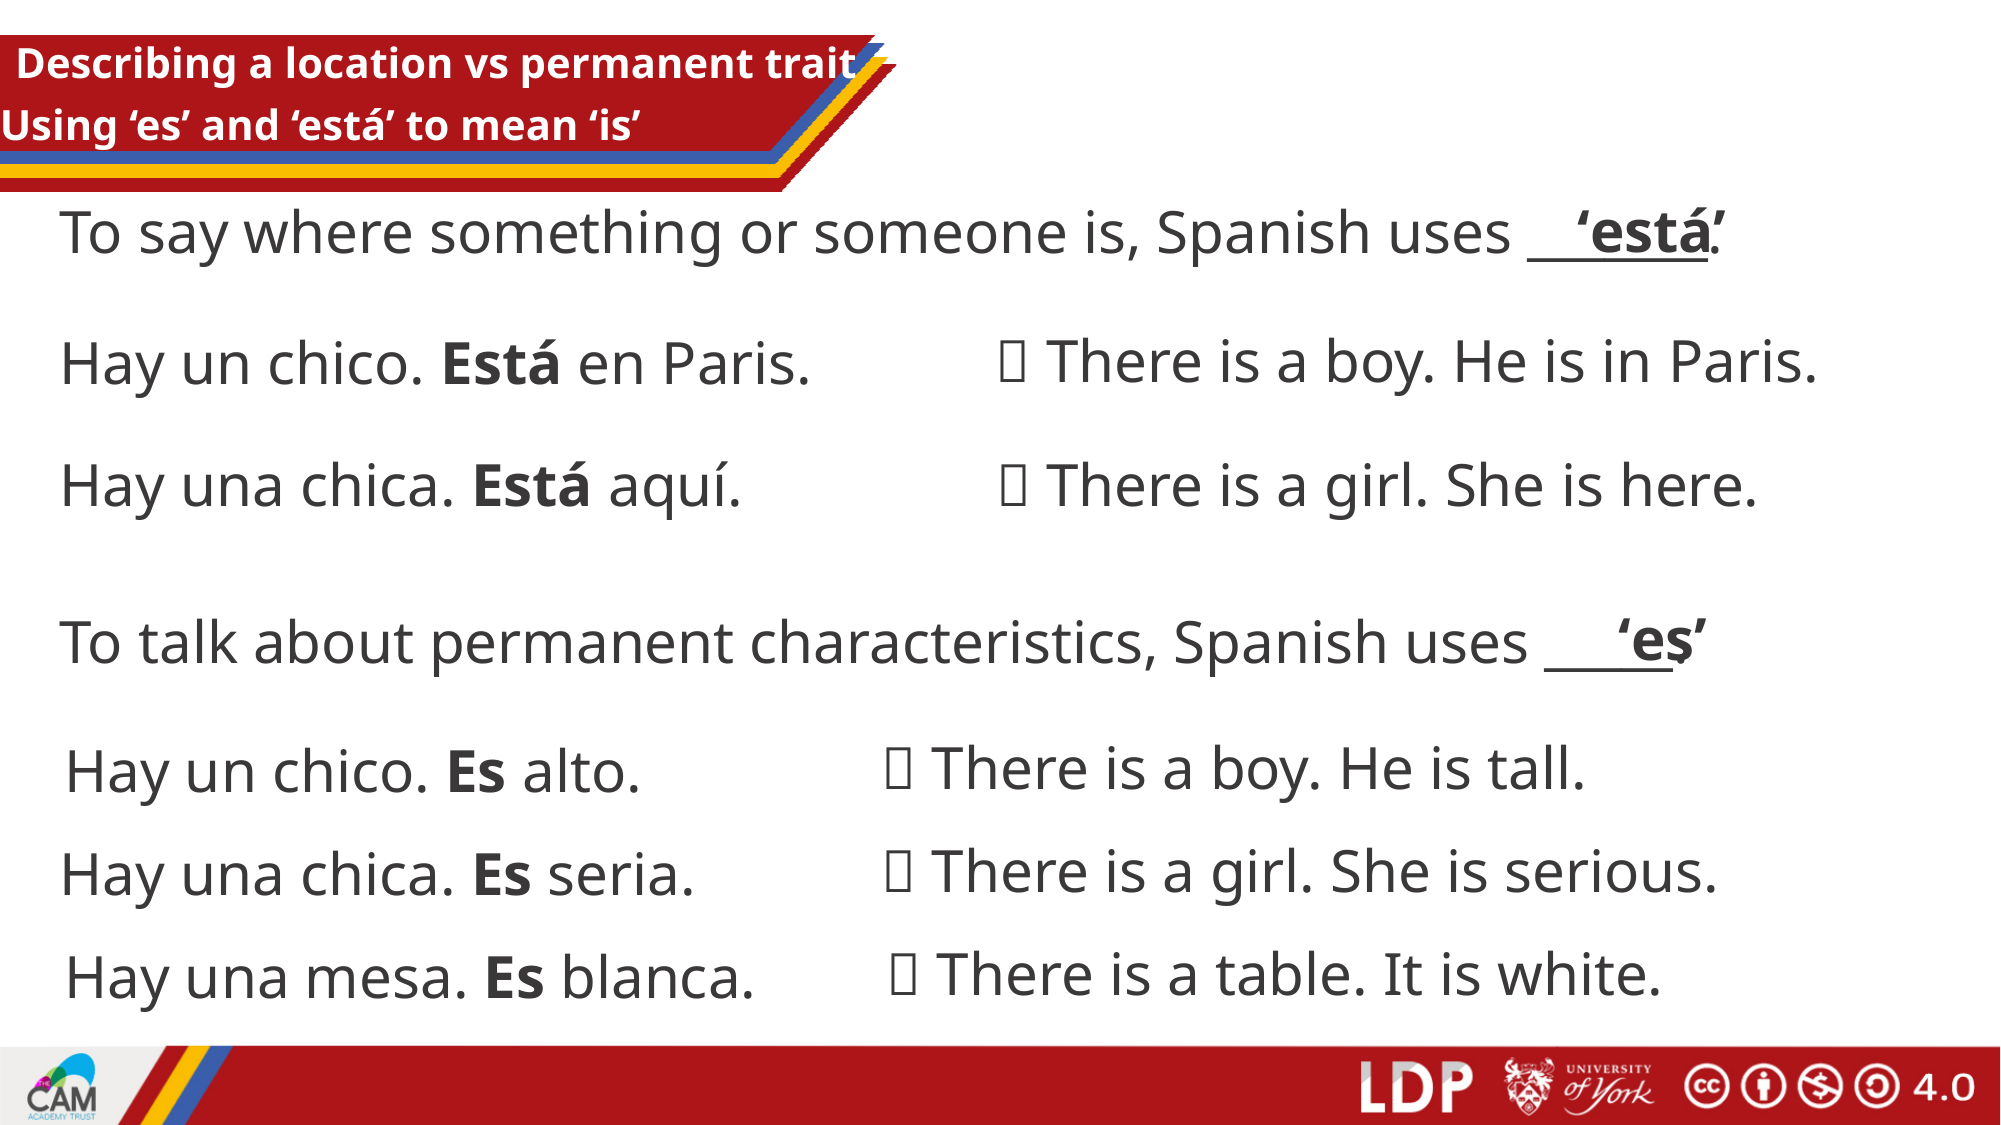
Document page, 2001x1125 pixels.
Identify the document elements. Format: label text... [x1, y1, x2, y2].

text_box ‘es’ [1603, 595, 1732, 680]
text_box  There is a girl. She is here. [981, 426, 1880, 525]
text_box Hay una chica. Está aquí. [44, 426, 1026, 526]
text_box ‘está’ [1562, 187, 1772, 272]
text_box  There is a girl. She is serious. [866, 813, 1772, 912]
text_box Using ‘es’ and ‘está’ to mean ‘is’ [0, 86, 1049, 168]
title Describing a location vs permanent trait [0, 35, 912, 86]
text_box  There is a table. It is white. [871, 916, 1778, 1015]
text_box To talk about permanent characteristics, Spanish uses _____. [44, 598, 2000, 683]
picture [0, 0, 2001, 1125]
text_box Hay un chico. Es alto. [49, 713, 956, 812]
text_box Hay un chico. Está en Paris. [44, 305, 956, 405]
text_box  There is a boy. He is tall. [866, 710, 1831, 809]
text_box Hay una mesa. Es blanca. [49, 919, 837, 1018]
title Describing a location vs permanent trait [0, 168, 912, 192]
text_box To say where something or someone is, Spanish uses _______. [44, 187, 2000, 273]
text_box  There is a boy. He is in Paris. [981, 302, 1945, 401]
text_box Hay una chica. Es seria. [44, 816, 893, 915]
